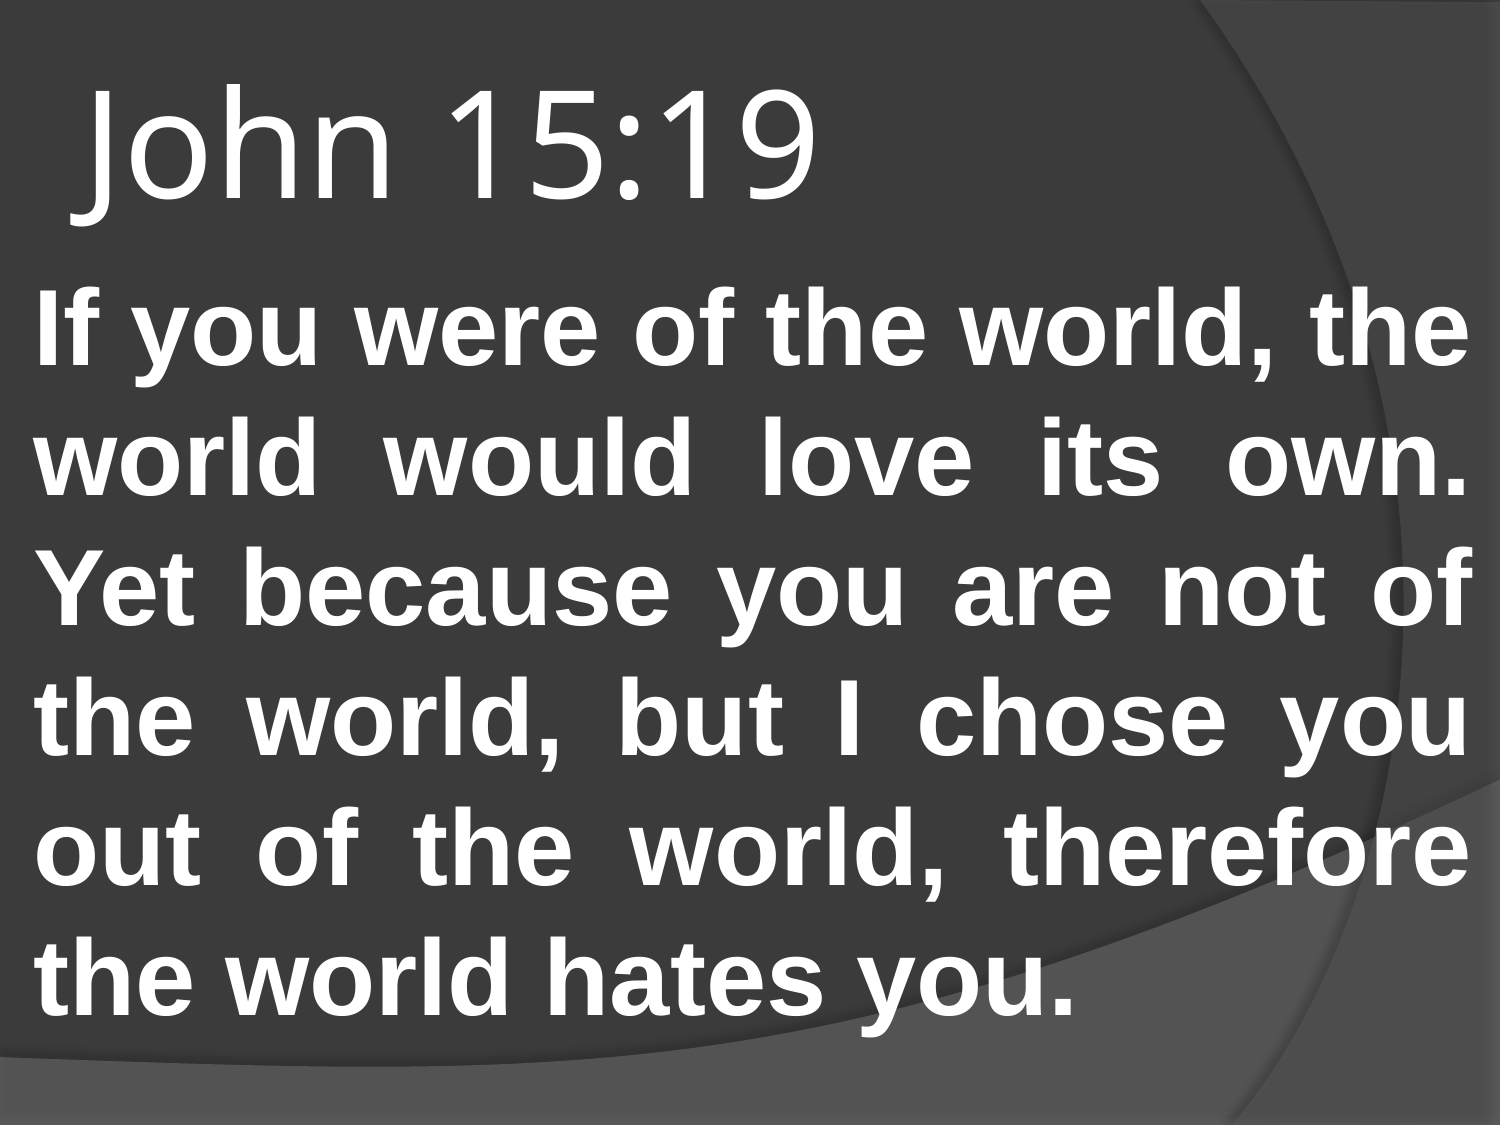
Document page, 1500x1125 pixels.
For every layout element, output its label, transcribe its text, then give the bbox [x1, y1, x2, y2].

title John 15:19 [75, 45, 1300, 233]
list If you were of the world, the world would love its own. Yet because you are not of the world, but I chose you out of the world, therefore the world hates you. [12, 249, 1488, 1113]
